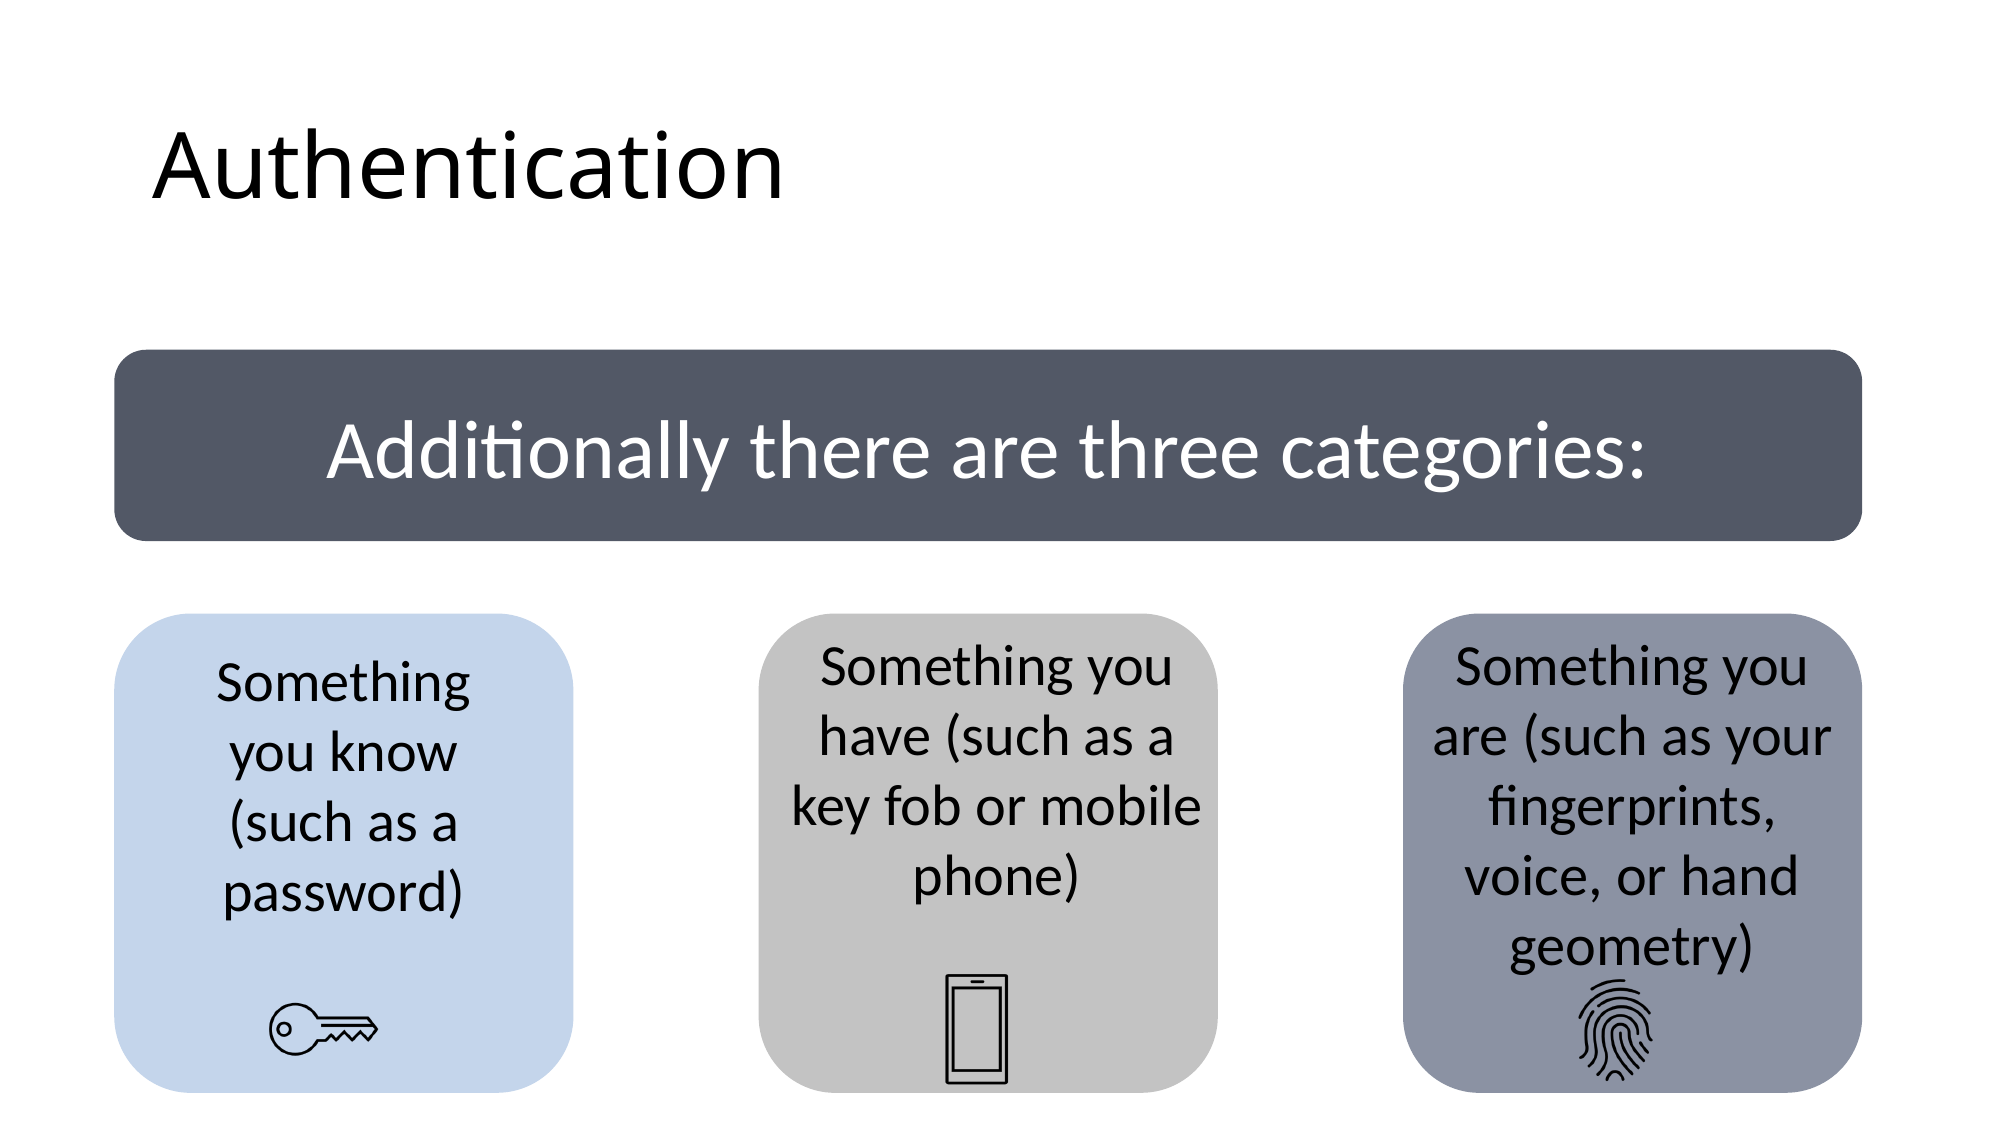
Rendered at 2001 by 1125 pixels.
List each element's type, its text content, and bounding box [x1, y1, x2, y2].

title Authentication [137, 59, 1863, 278]
text_box Additionally there are three categories: [113, 348, 1864, 543]
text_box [1402, 613, 1863, 1093]
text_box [114, 613, 574, 1093]
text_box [758, 613, 1218, 1093]
